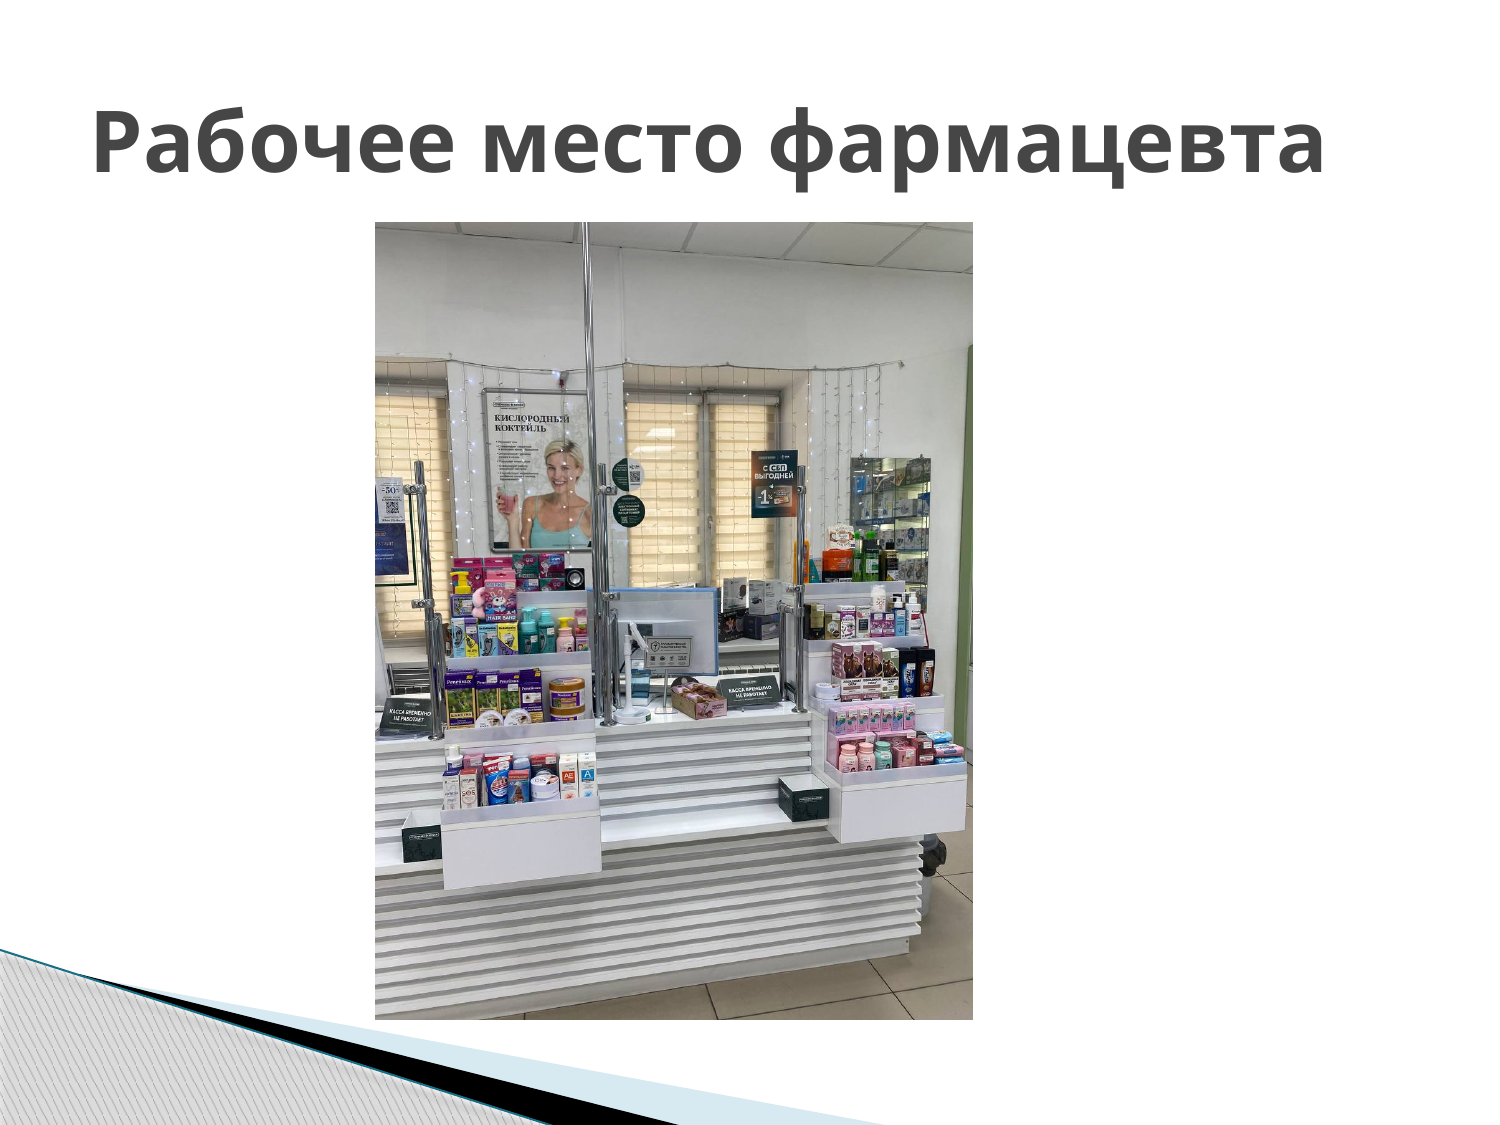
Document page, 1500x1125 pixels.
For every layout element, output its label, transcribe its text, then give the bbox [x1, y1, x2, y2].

picture [374, 222, 973, 1020]
title Рабочее место фармацевта [75, 45, 1425, 233]
